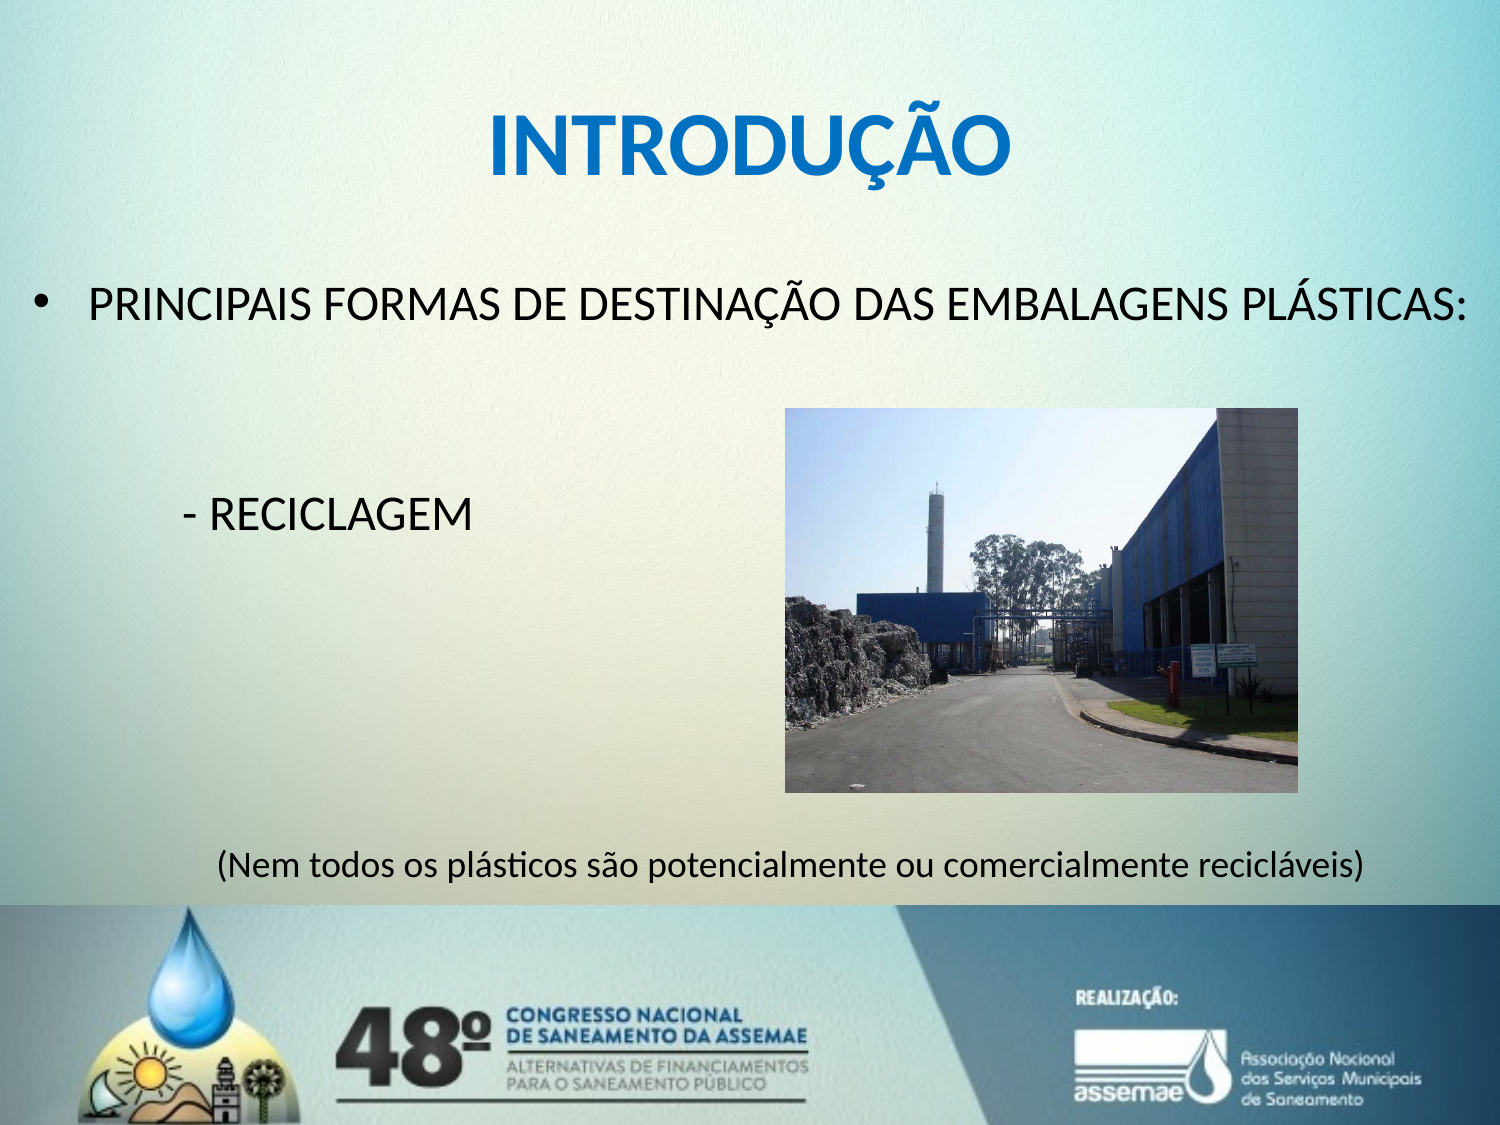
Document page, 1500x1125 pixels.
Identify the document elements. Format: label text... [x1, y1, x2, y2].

text_box (Nem todos os plásticos são potencialmente ou comercialmente recicláveis) [147, 832, 1435, 893]
picture [0, 0, 1500, 1125]
title INTRODUÇÃO [75, 45, 1425, 233]
list PRINCIPAIS FORMAS DE DESTINAÇÃO DAS EMBALAGENS PLÁSTICAS: - RECICLAGEM [17, 262, 1500, 882]
picture [785, 408, 1298, 793]
